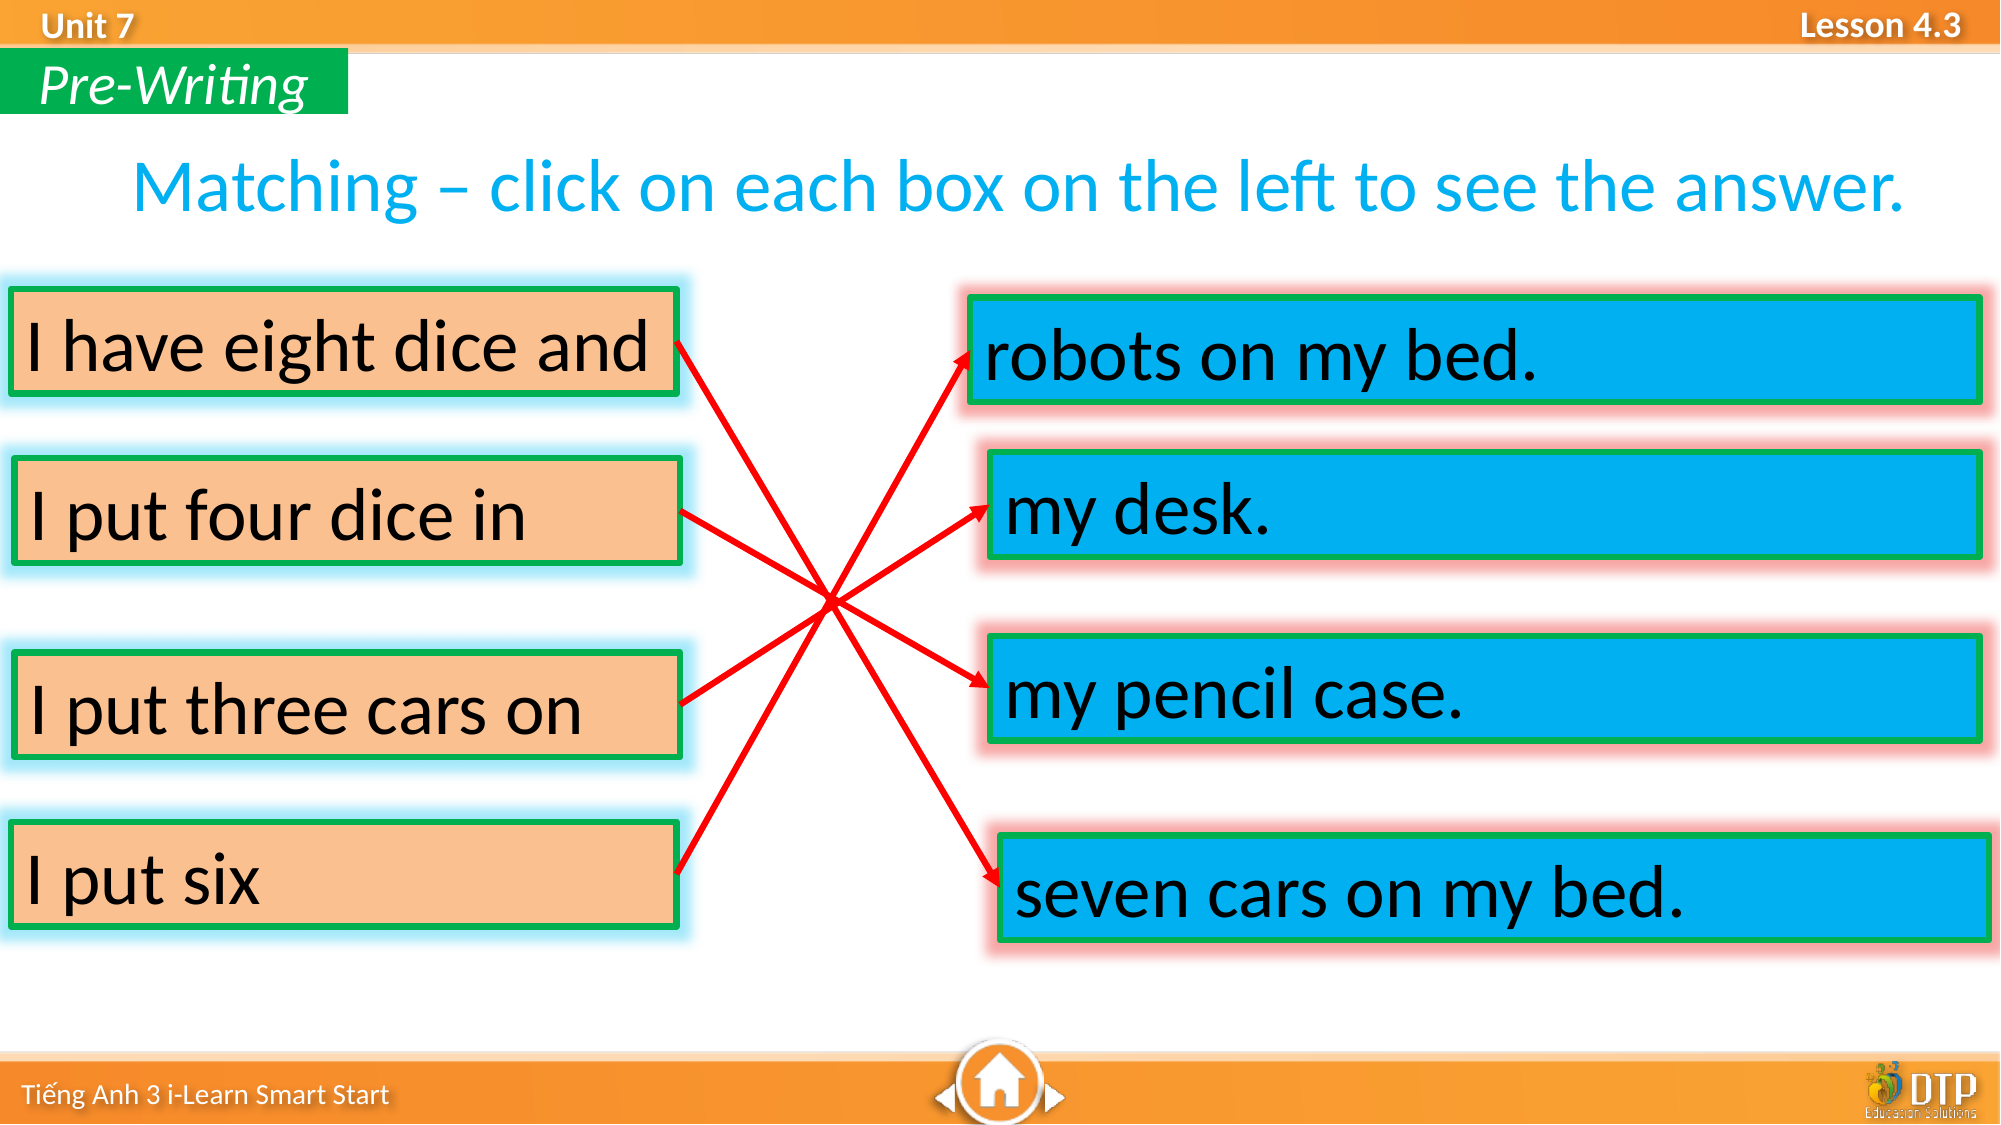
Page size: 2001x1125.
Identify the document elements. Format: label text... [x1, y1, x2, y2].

text_box my desk. [1004, 452, 1980, 557]
picture [0, 0, 2000, 1125]
text_box Matching – click on each box on the left to see the answer. [117, 128, 1980, 234]
text_box Pre-Writing [0, 46, 350, 116]
text_box I put four dice in [14, 458, 670, 563]
text_box I put three cars on [14, 652, 670, 758]
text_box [676, 350, 971, 875]
text_box seven cars on my bed. [999, 835, 1989, 941]
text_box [974, 504, 991, 706]
text_box robots on my bed. [970, 297, 1980, 403]
text_box I put six [10, 821, 677, 927]
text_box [676, 341, 1001, 889]
text_box my pencil case. [1004, 635, 1980, 741]
text_box I have eight dice and [10, 288, 677, 394]
